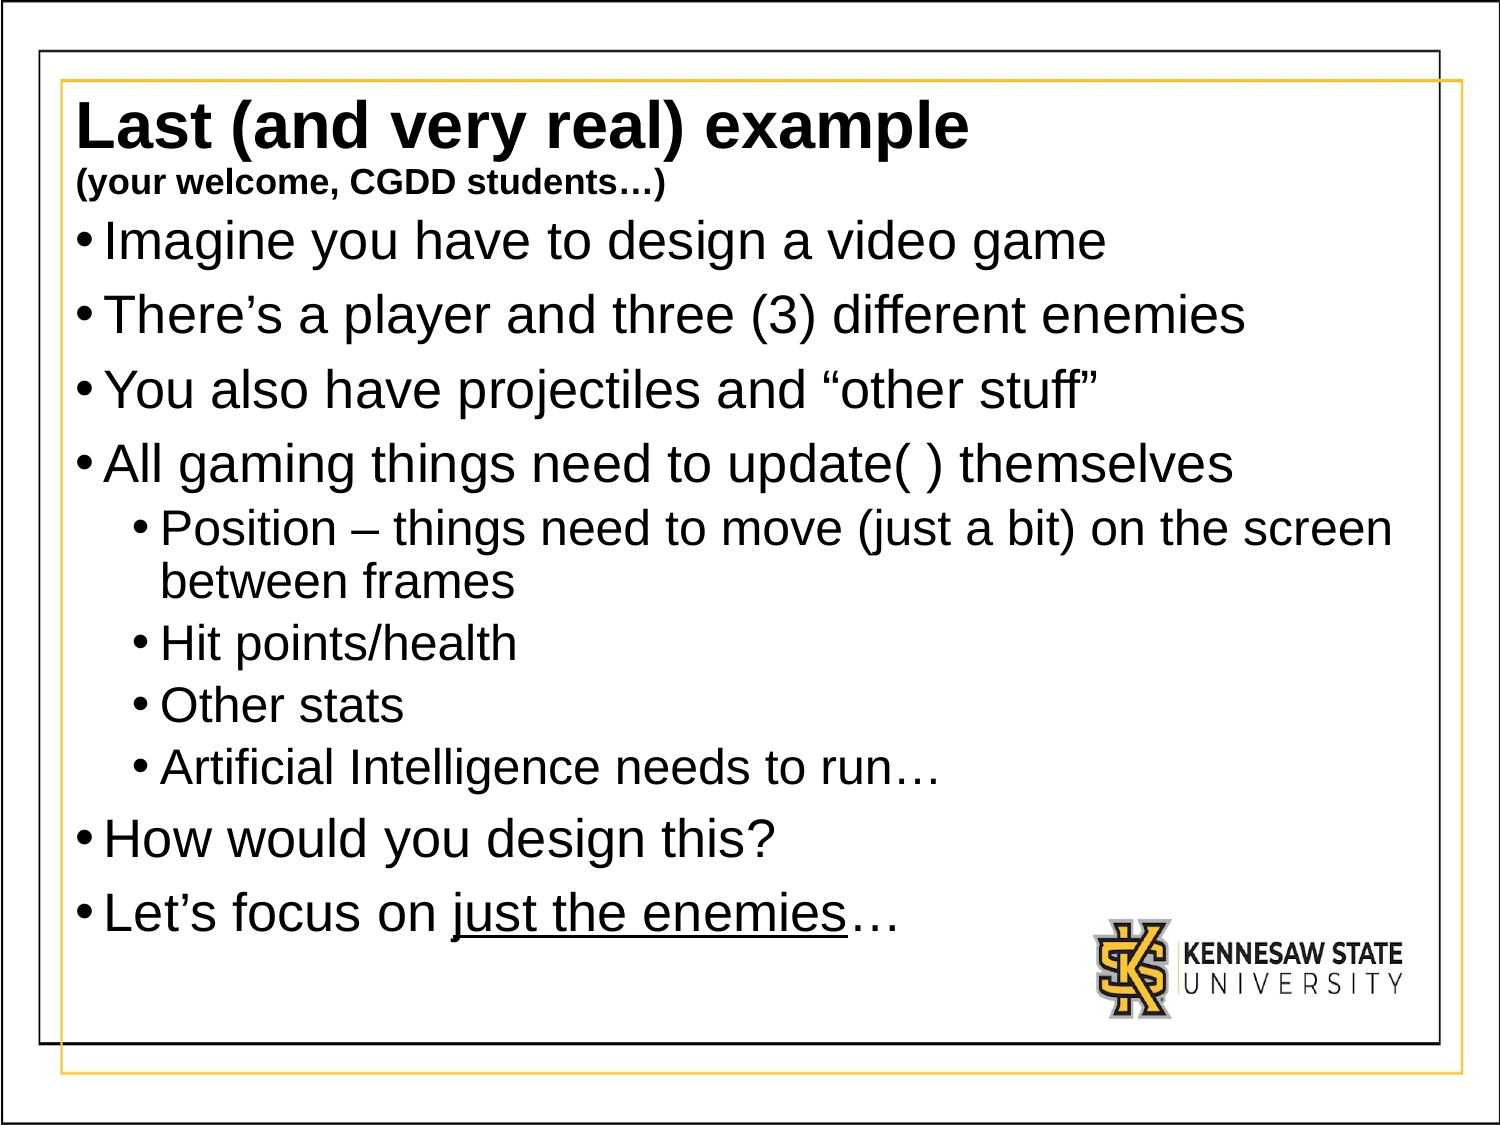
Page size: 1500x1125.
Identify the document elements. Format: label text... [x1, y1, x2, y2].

list Imagine you have to design a video game There’s a player and three (3) different enemies You also have projectiles and “other stuff” All gaming things need to update( ) themselves Position – things need to move (just a bit) on the screen between frames Hit points/health Other stats Artificial Intelligence needs to run… How would you design this? Let’s focus on just the enemies… [60, 205, 1442, 1029]
picture [0, 0, 1500, 1125]
title Last (and very real) example (your welcome, CGDD students…) [60, 83, 1442, 205]
